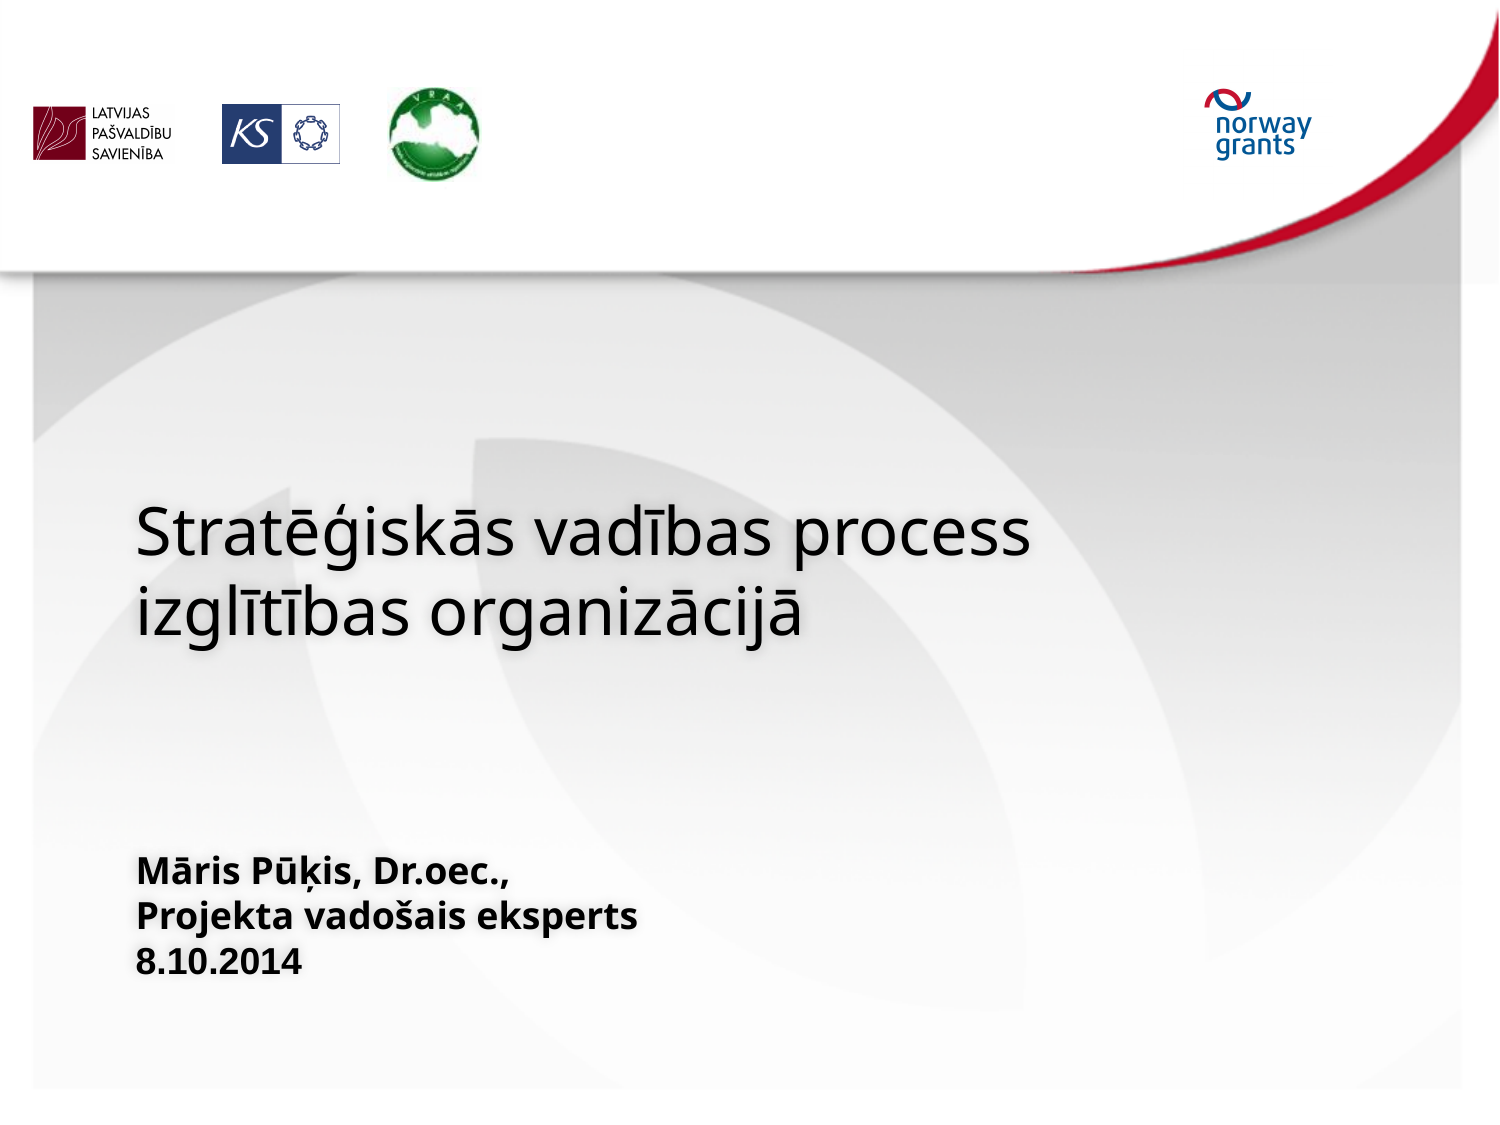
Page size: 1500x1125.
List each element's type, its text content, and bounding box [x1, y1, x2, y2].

text_box Māris Pūķis, Dr.oec., Projekta vadošais eksperts 8.10.2014 [120, 836, 899, 993]
text_box Stratēģiskās vadības process izglītības organizācijā [120, 448, 1328, 690]
picture [0, 0, 1500, 1125]
